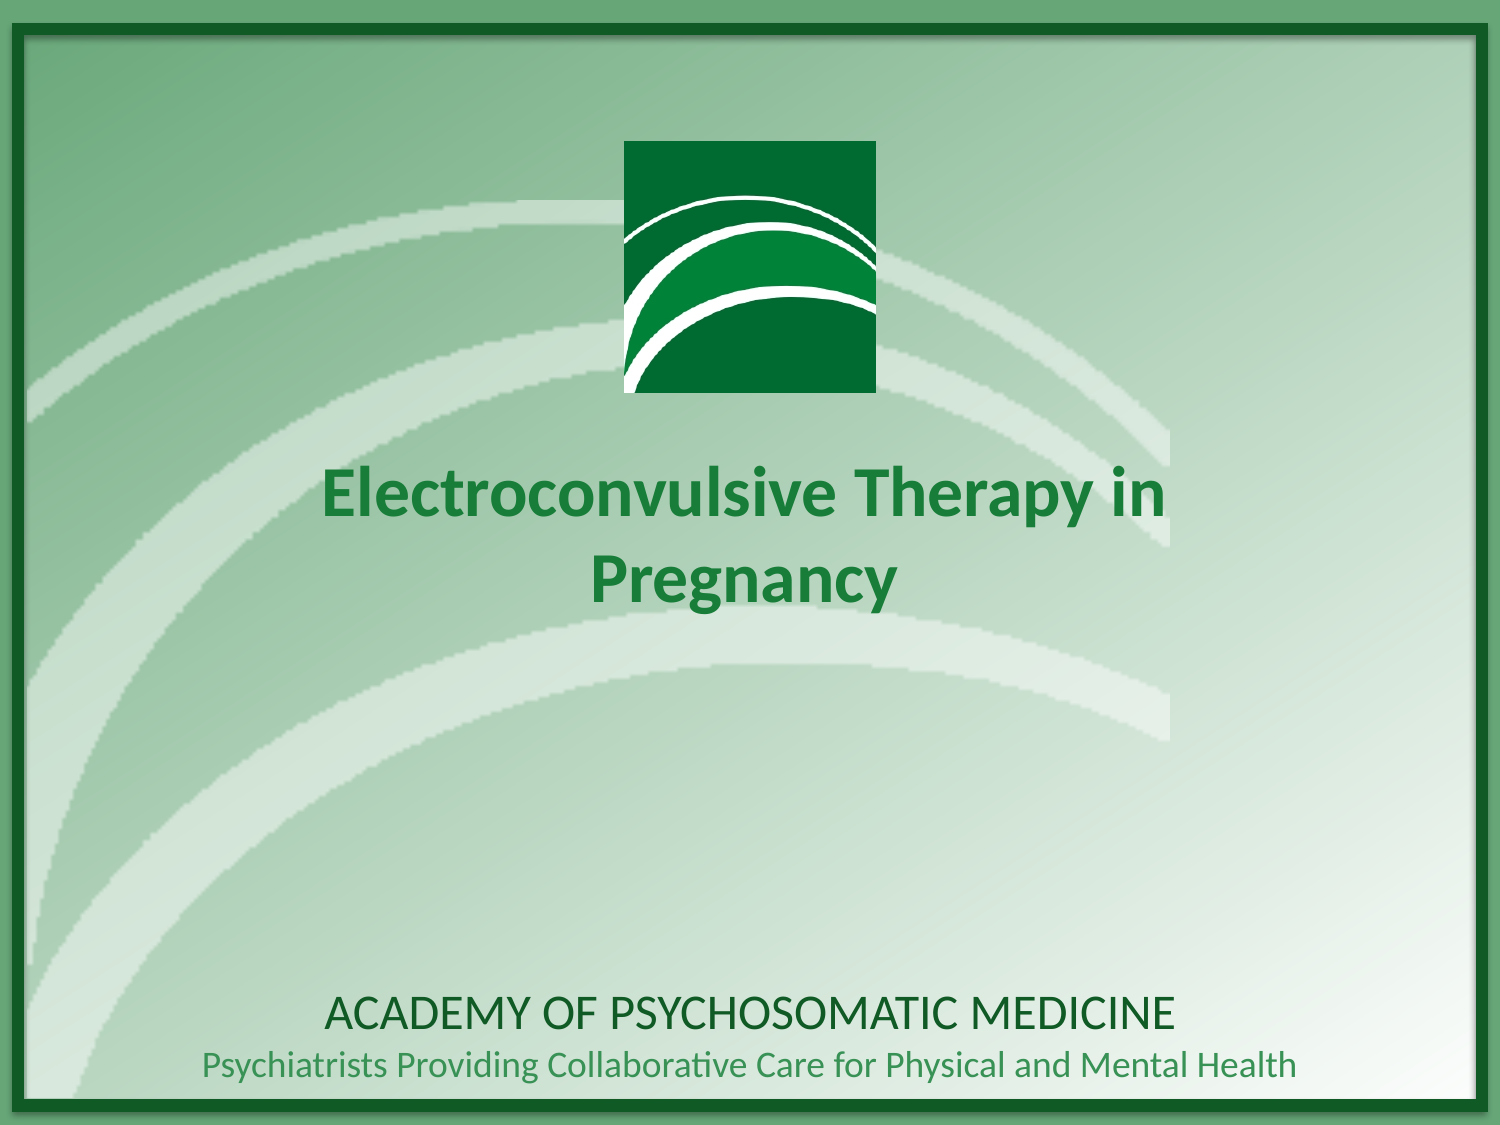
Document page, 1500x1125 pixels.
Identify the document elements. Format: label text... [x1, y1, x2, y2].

picture [624, 141, 876, 393]
title Electroconvulsive Therapy in Pregnancy [200, 437, 1289, 625]
